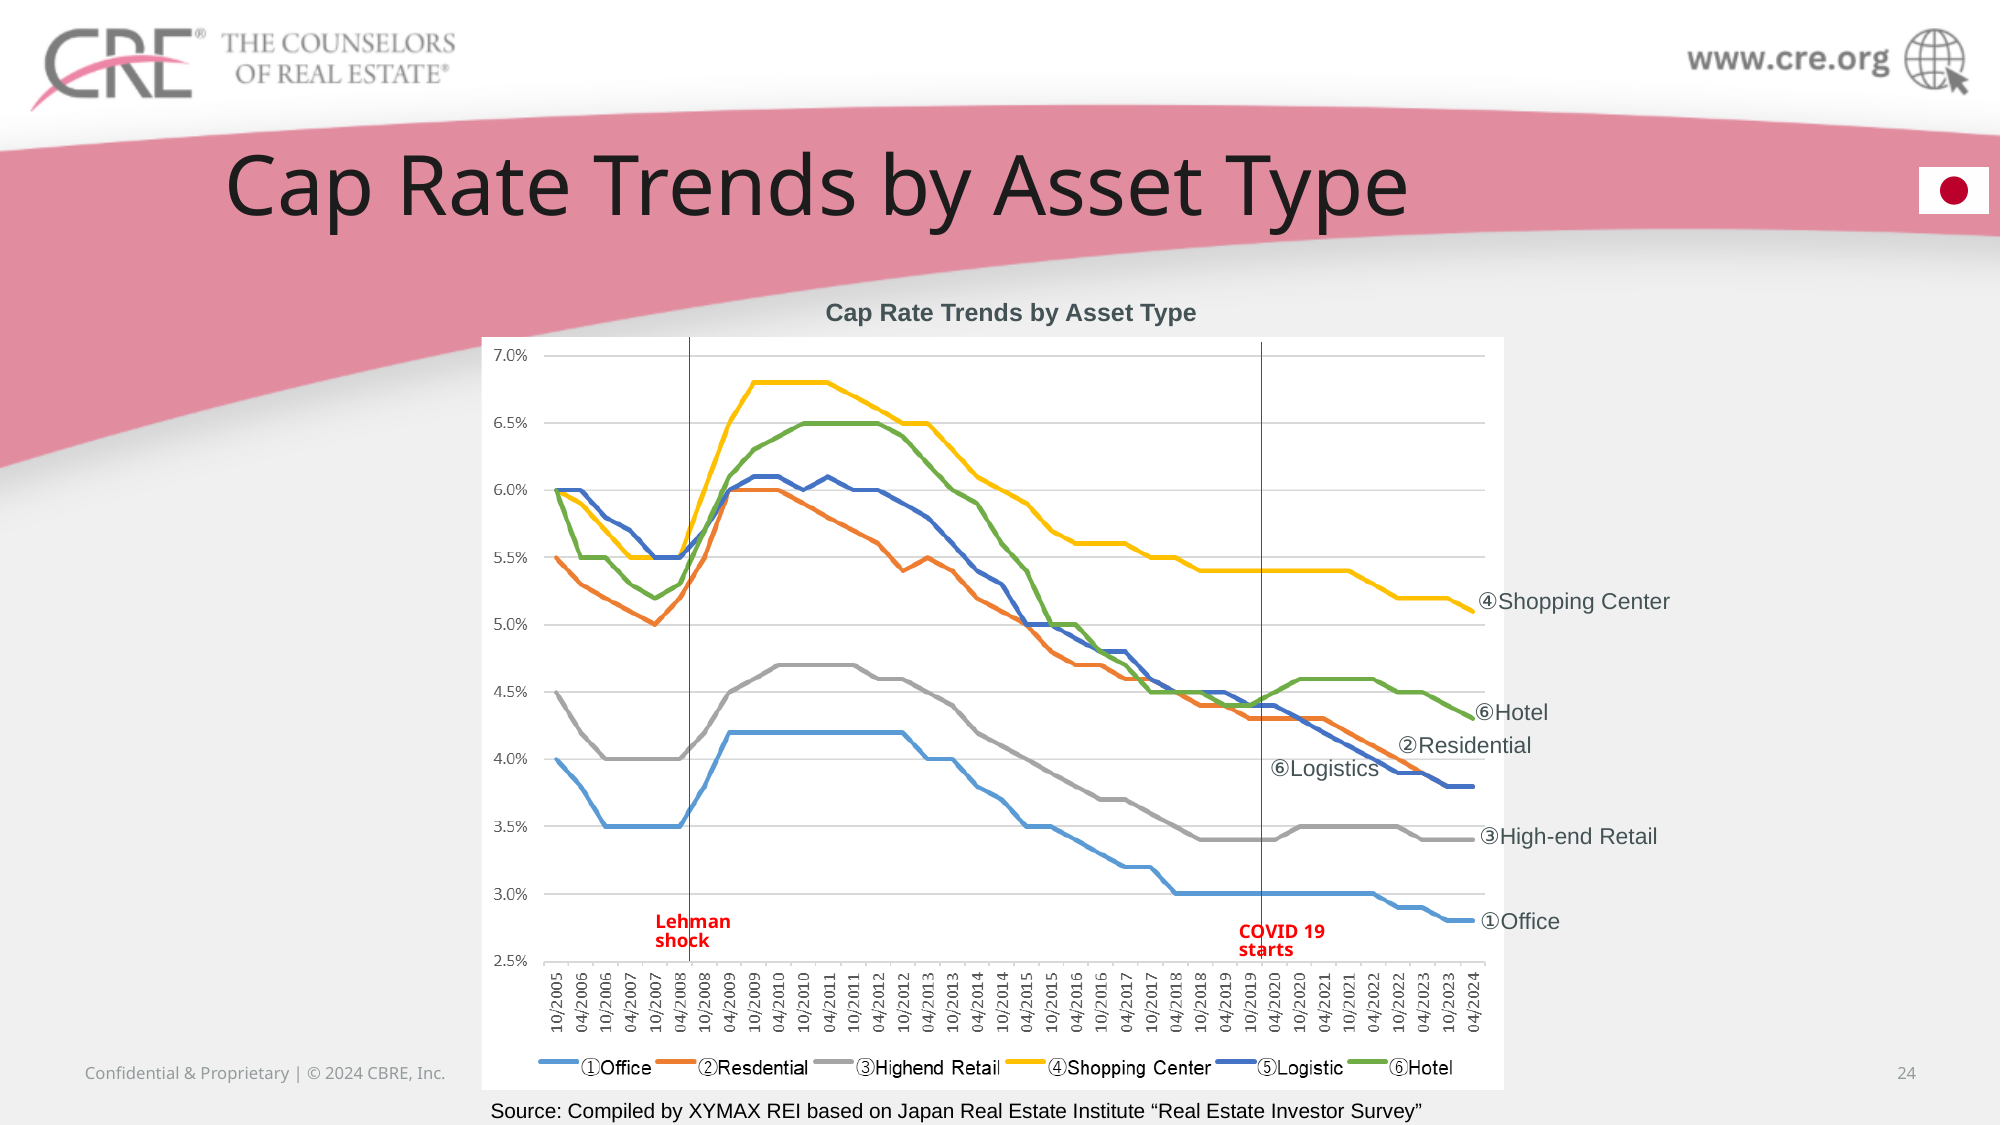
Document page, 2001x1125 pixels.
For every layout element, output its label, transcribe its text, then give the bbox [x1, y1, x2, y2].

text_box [481, 288, 1752, 1090]
text_box Source: Compiled by XYMAX REI based on Japan Real Estate Institute “Real Estate Investor Survey” [481, 1098, 1633, 1125]
picture [1919, 167, 1989, 214]
text_box Cap Rate Trends by Asset Type [209, 129, 1862, 247]
